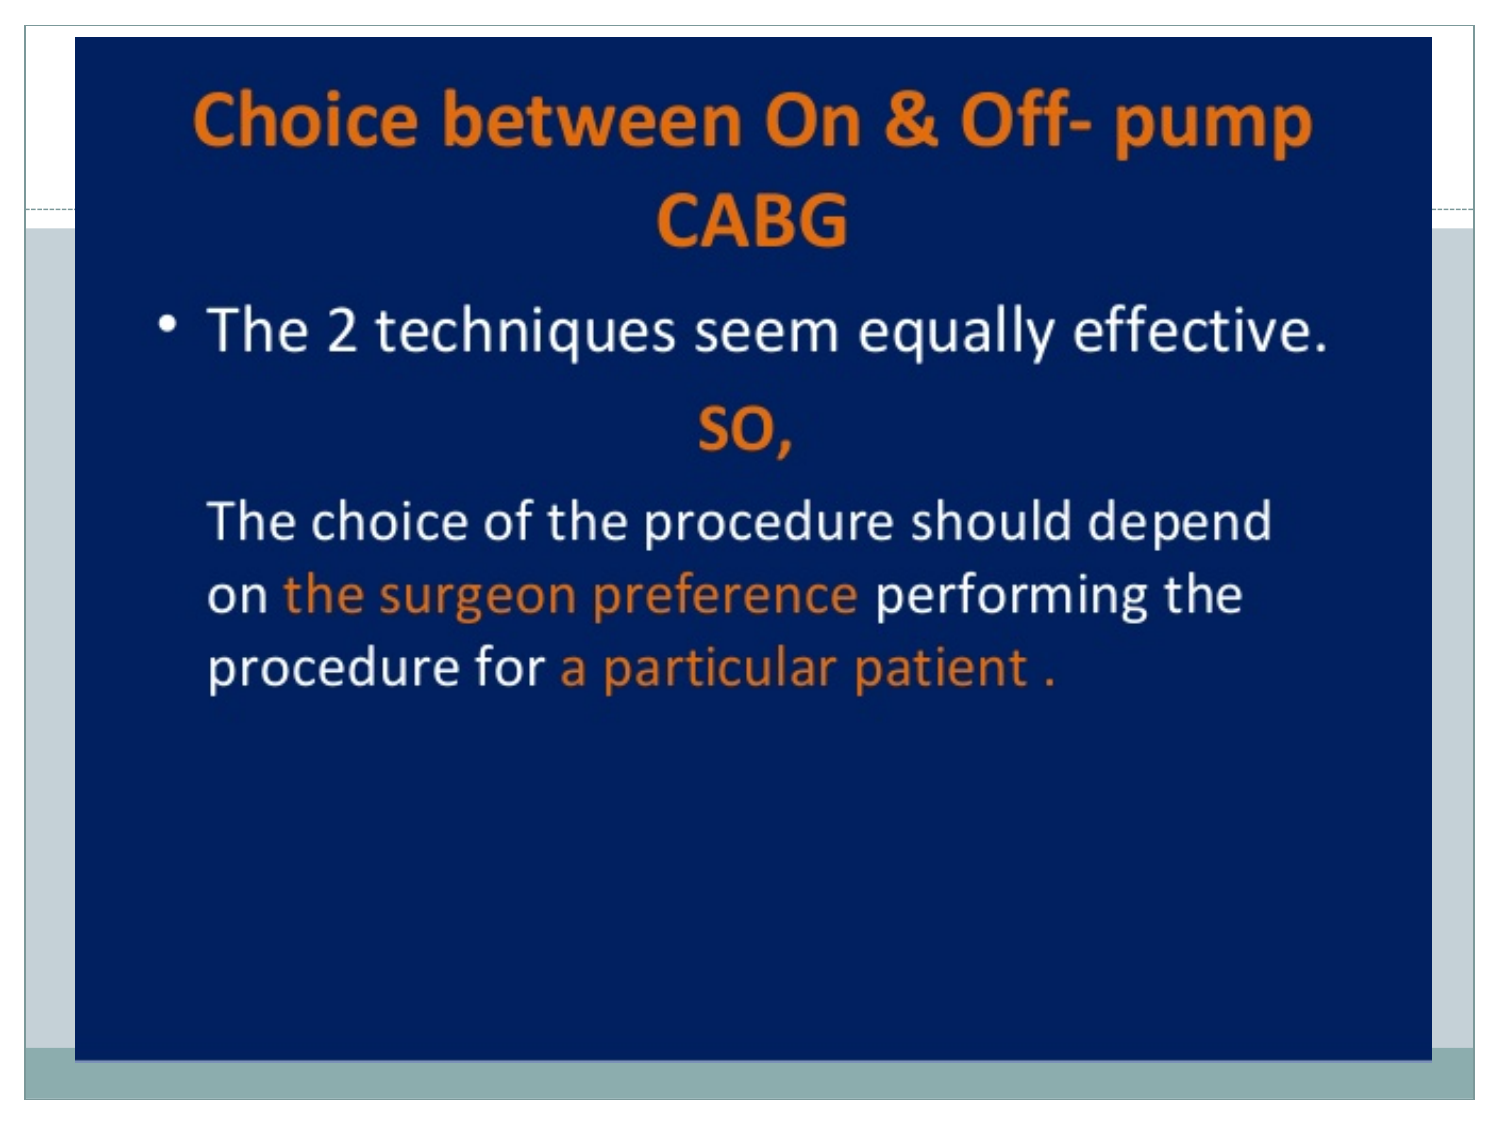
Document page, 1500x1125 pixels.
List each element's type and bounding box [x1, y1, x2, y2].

list [74, 37, 1432, 1063]
